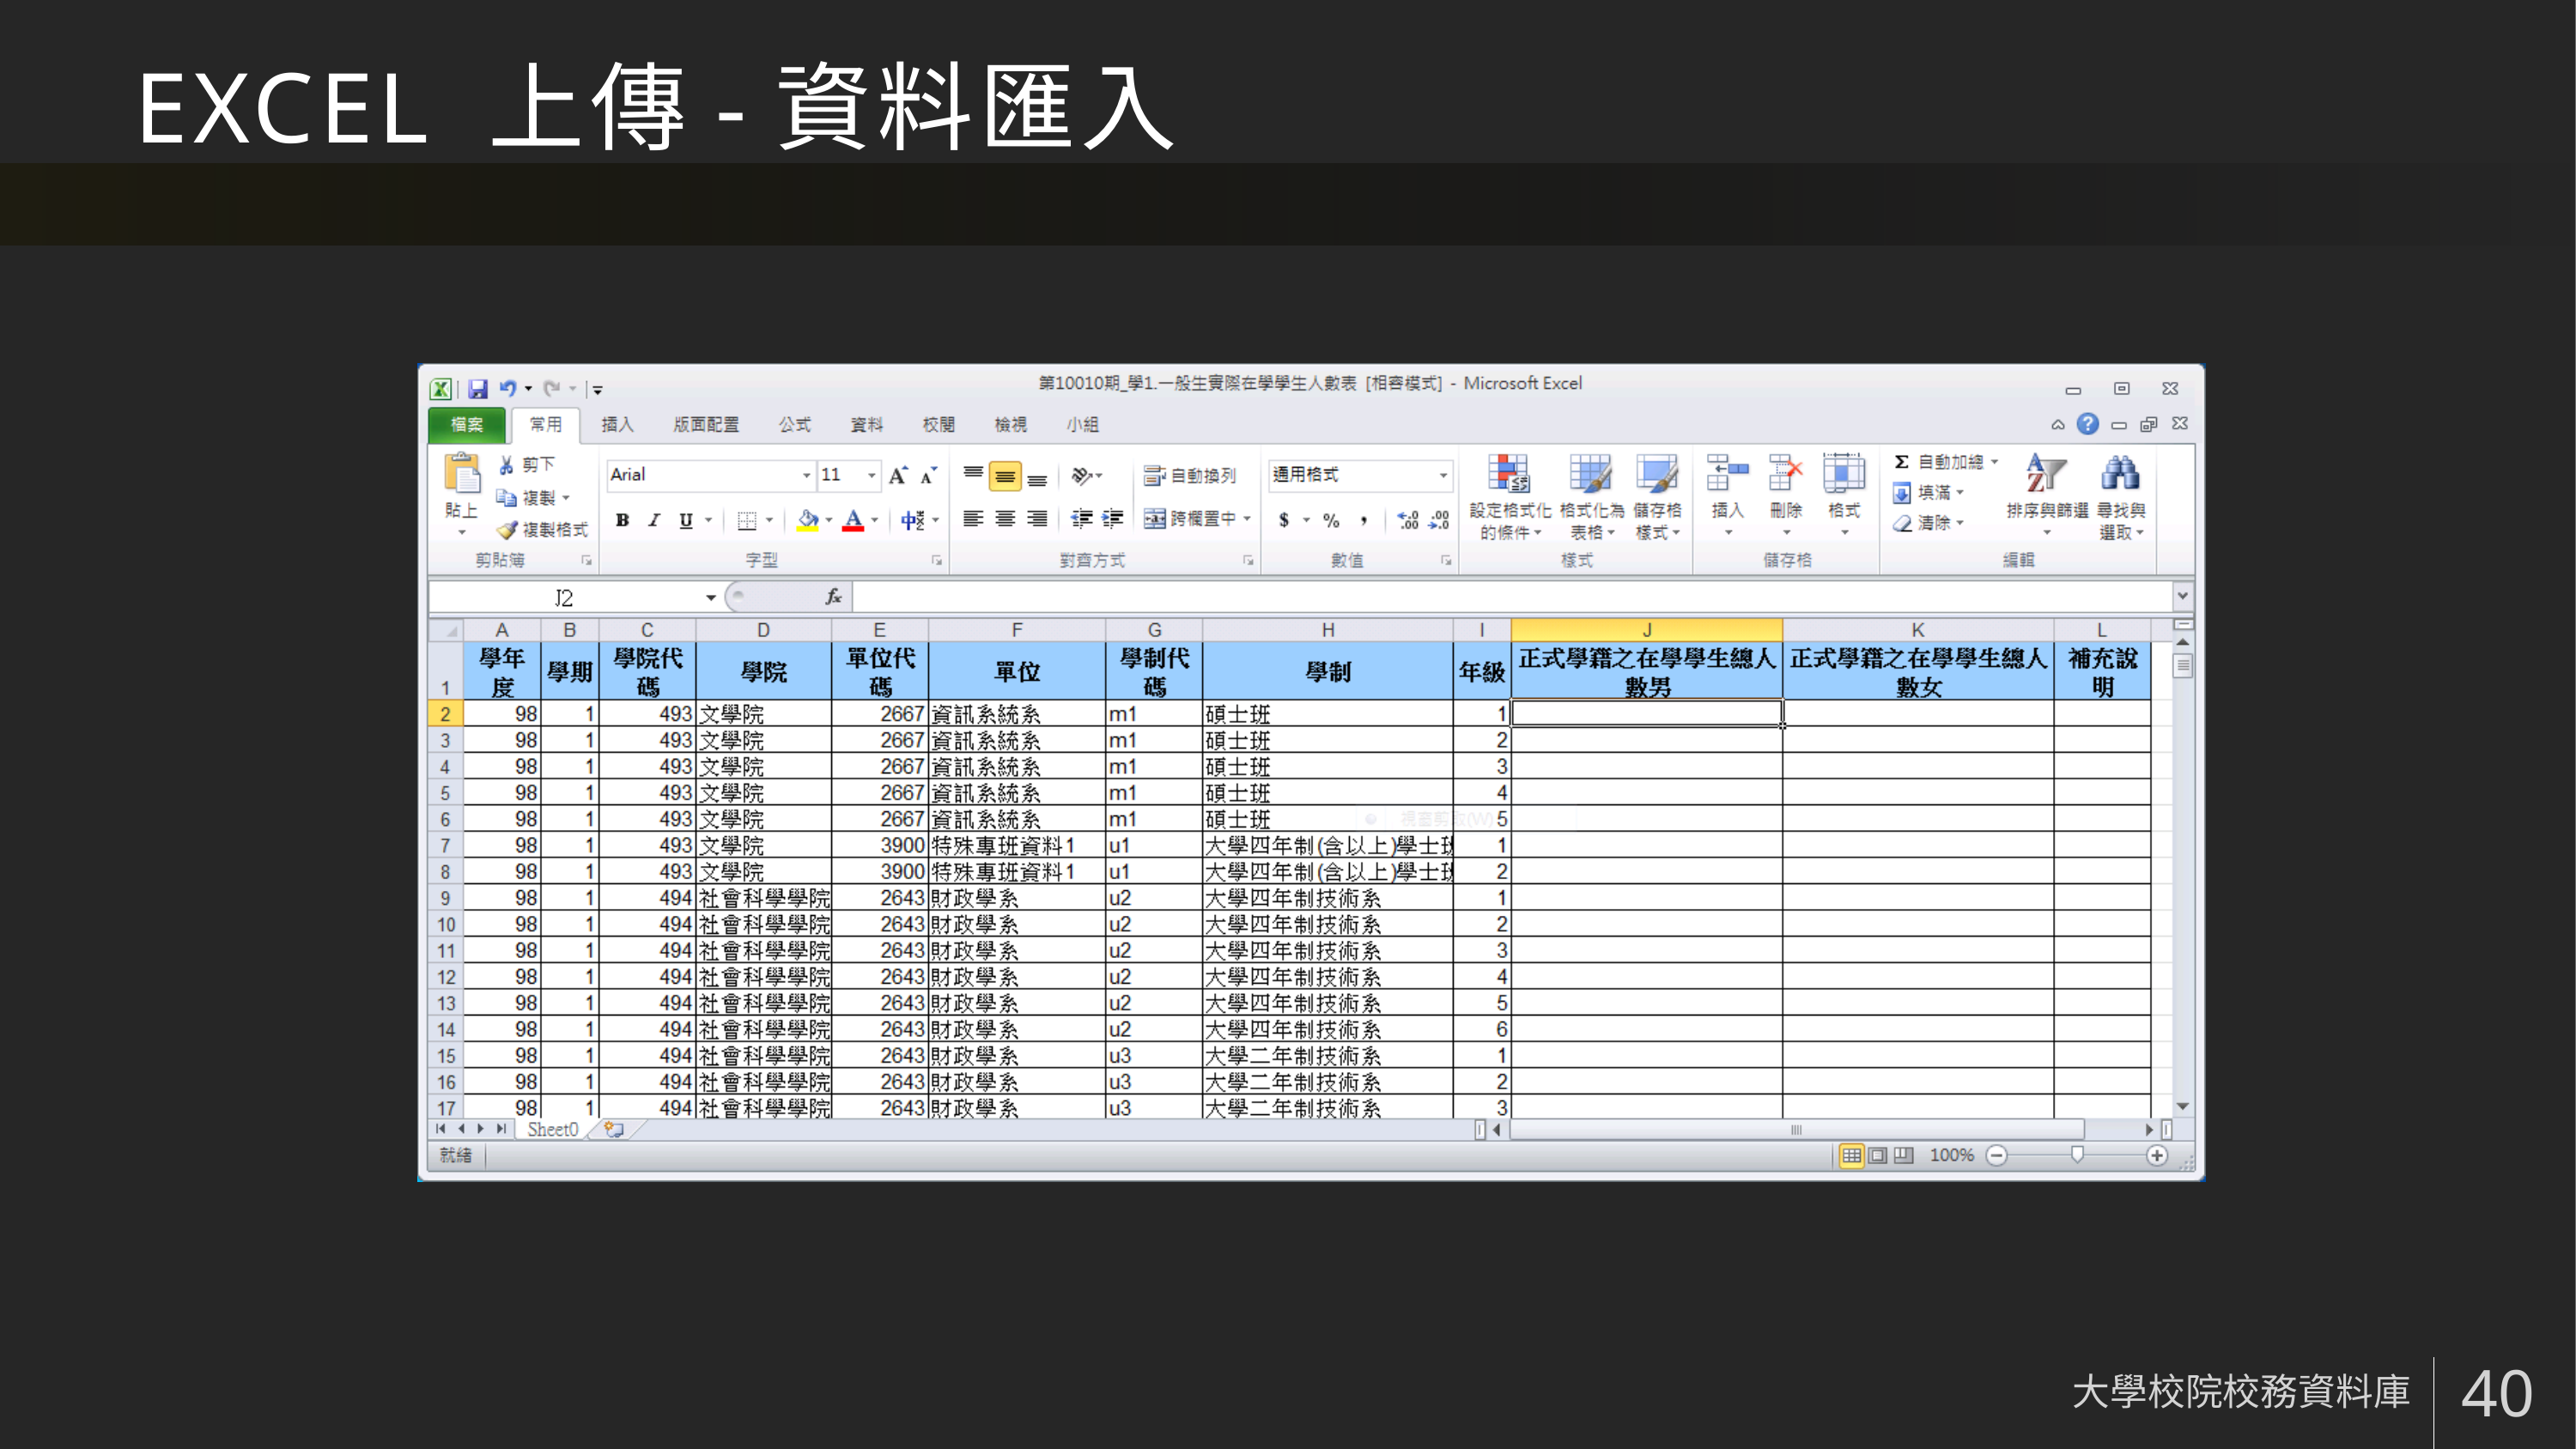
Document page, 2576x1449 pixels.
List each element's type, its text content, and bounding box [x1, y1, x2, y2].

picture [417, 362, 2206, 1183]
slide_number 40 [2438, 1357, 2576, 1434]
title EXCEL 上傳-資料匯入 [111, 0, 2430, 174]
footer 大學校院校務資料庫 [922, 1356, 2434, 1434]
